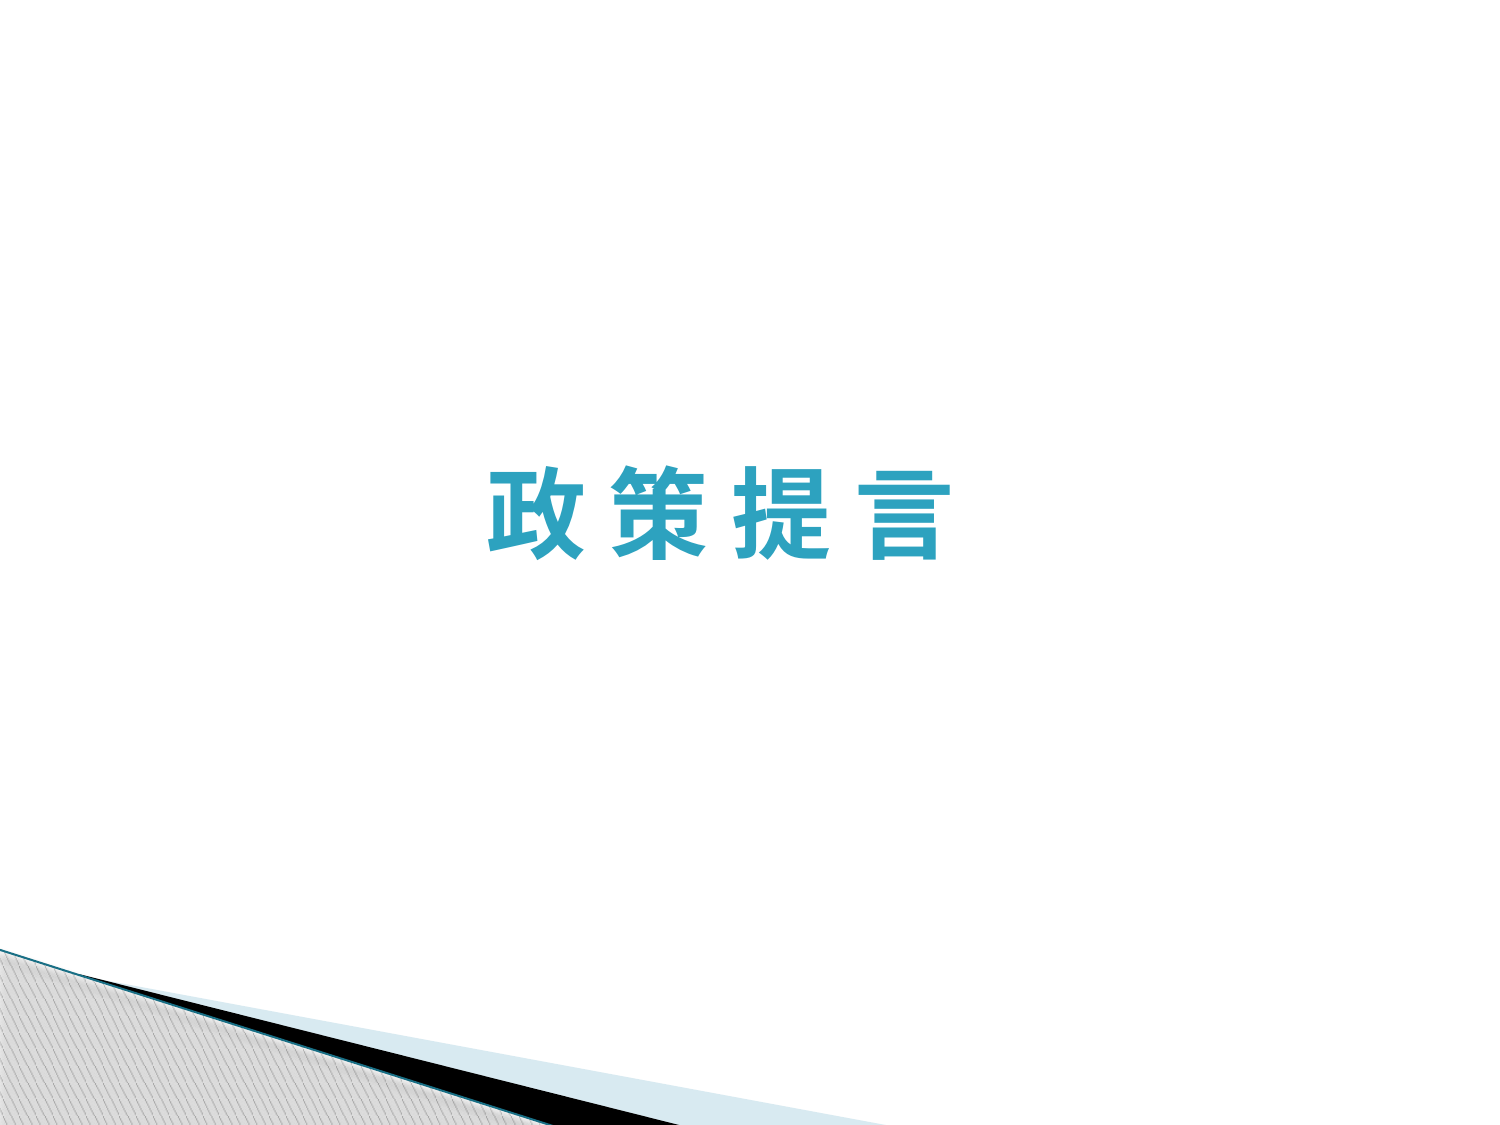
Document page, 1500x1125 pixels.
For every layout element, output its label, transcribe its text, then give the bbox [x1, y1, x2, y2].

text_box 政 策 提 言 [395, 444, 1046, 579]
